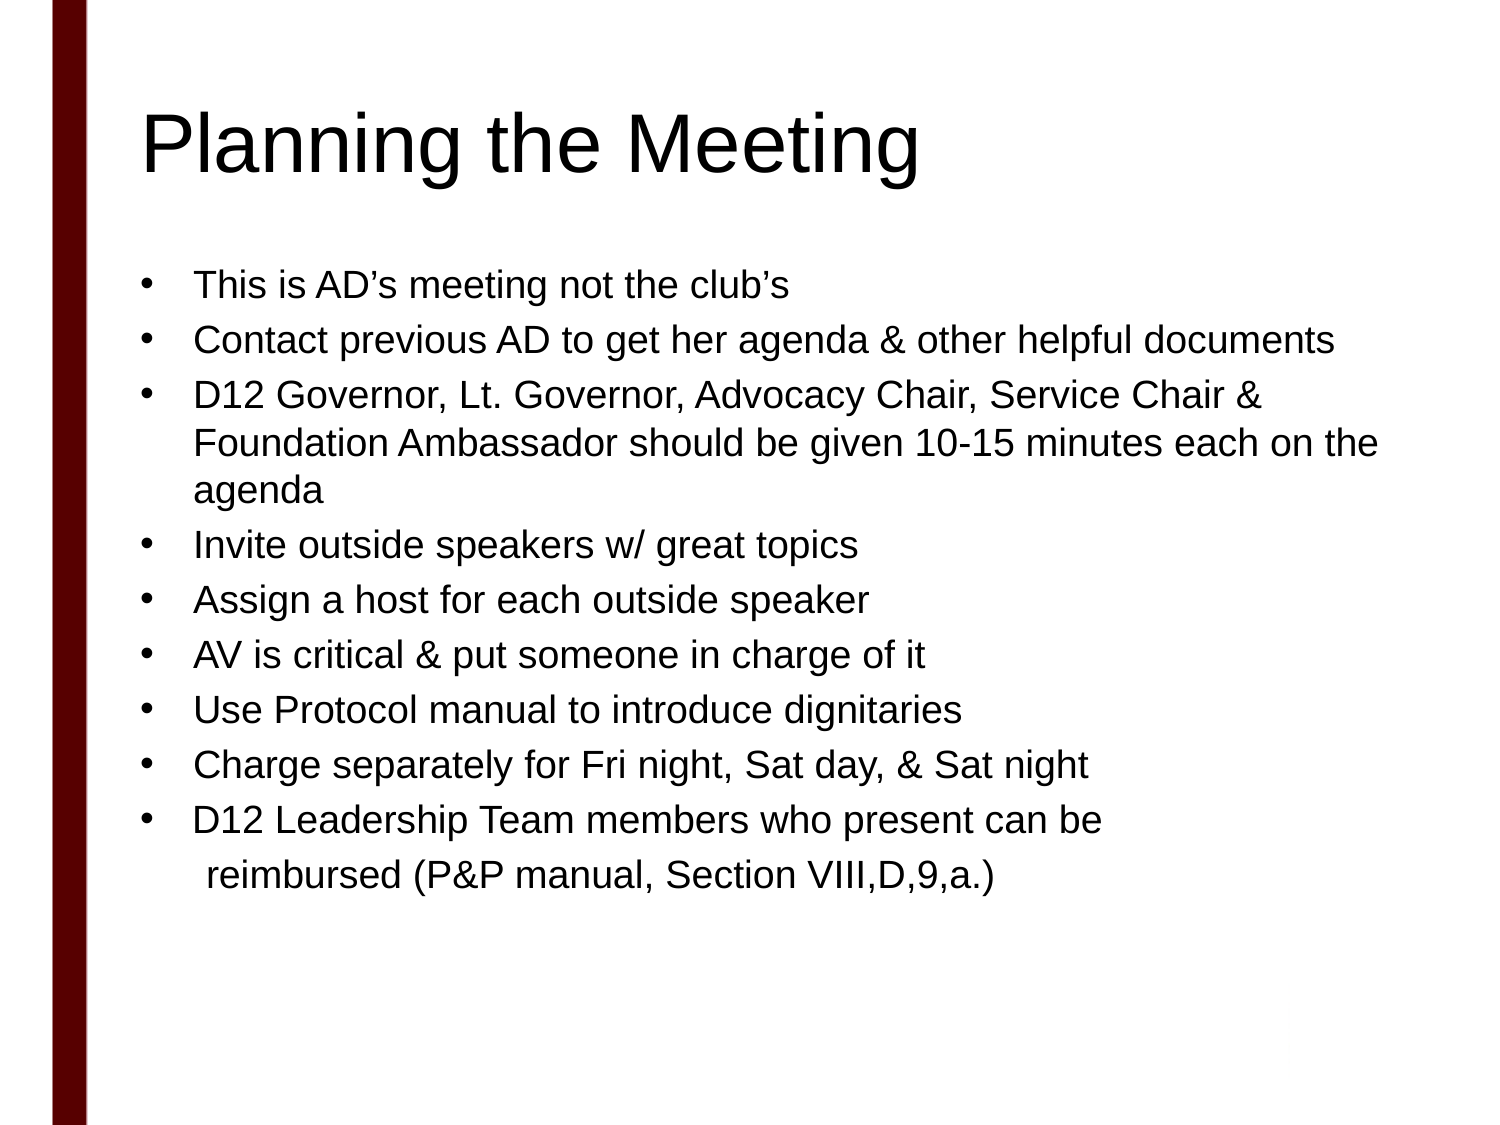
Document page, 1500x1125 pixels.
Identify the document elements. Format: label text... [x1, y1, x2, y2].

list This is AD’s meeting not the club’s Contact previous AD to get her agenda & other helpful documents D12 Governor, Lt. Governor, Advocacy Chair, Service Chair & Foundation Ambassador should be given 10-15 minutes each on the agenda Invite outside speakers w/ great topics Assign a host for each outside speaker AV is critical & put someone in charge of it Use Protocol manual to introduce dignitaries Charge separately for Fri night, Sat day, & Sat night D12 Leadership Team members who present can be reimbursed (P&P manual, Section VIII,D,9,a.) [125, 197, 1459, 906]
picture [0, 0, 1290, 1125]
title Planning the Meeting [125, 45, 1425, 197]
